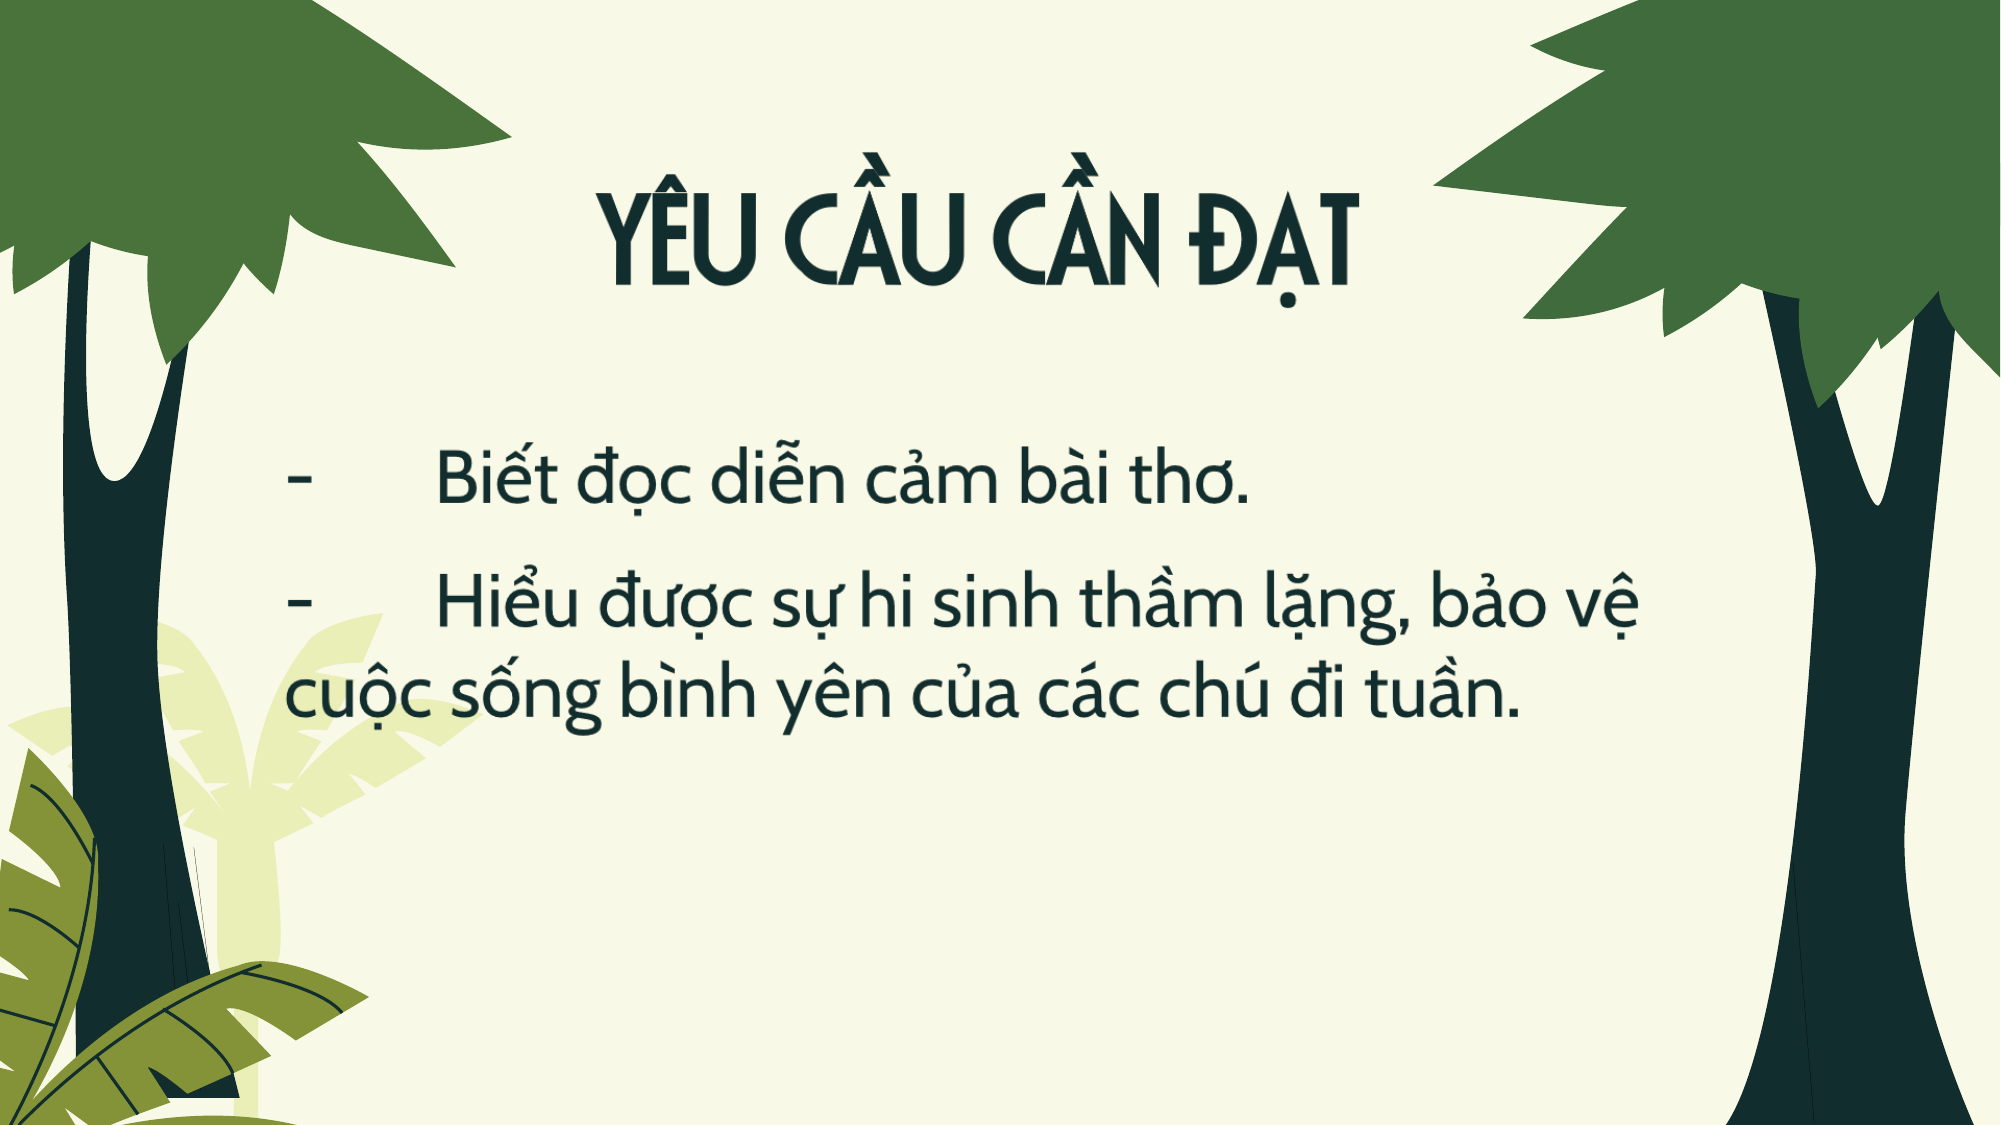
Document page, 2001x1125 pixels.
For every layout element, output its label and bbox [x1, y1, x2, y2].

picture [264, 97, 1813, 904]
